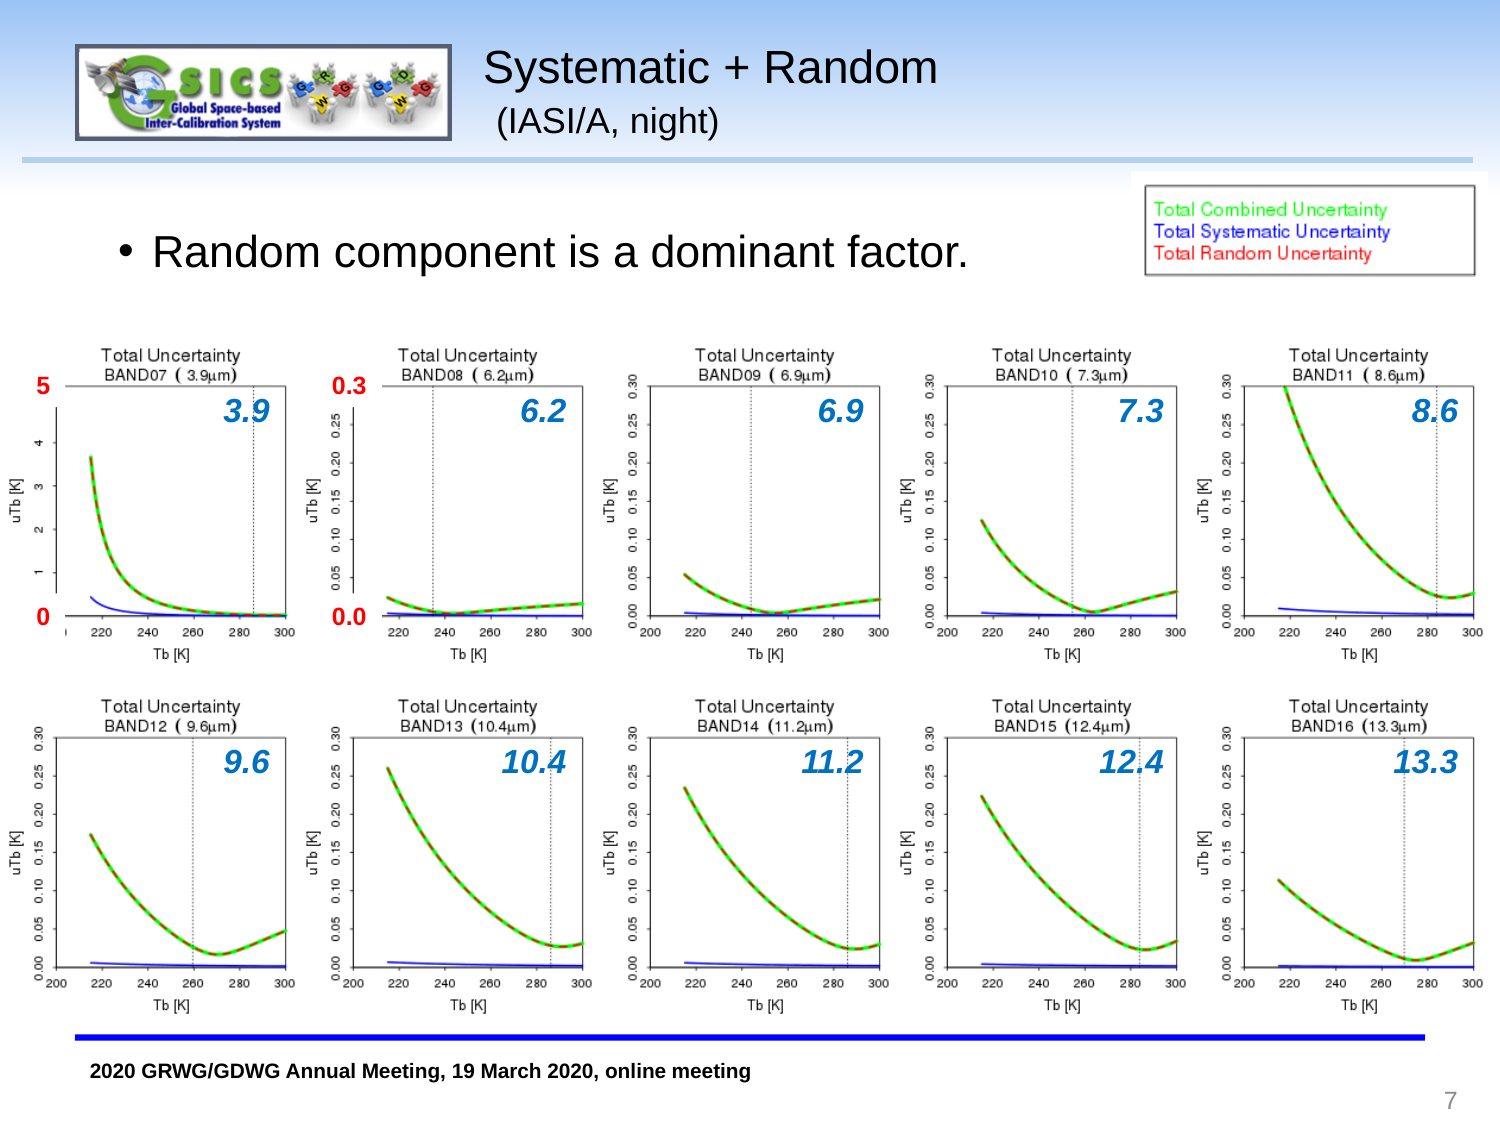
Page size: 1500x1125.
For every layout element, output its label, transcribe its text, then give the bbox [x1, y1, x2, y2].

picture [75, 44, 452, 141]
list Random component is a dominant factor. [103, 204, 1143, 320]
picture [0, 320, 1500, 1034]
slide_number 7 [1372, 1075, 1473, 1125]
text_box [139, 381, 1473, 789]
picture [1131, 171, 1488, 288]
title Systematic + Random (IASI/A, night) [468, 35, 1397, 151]
